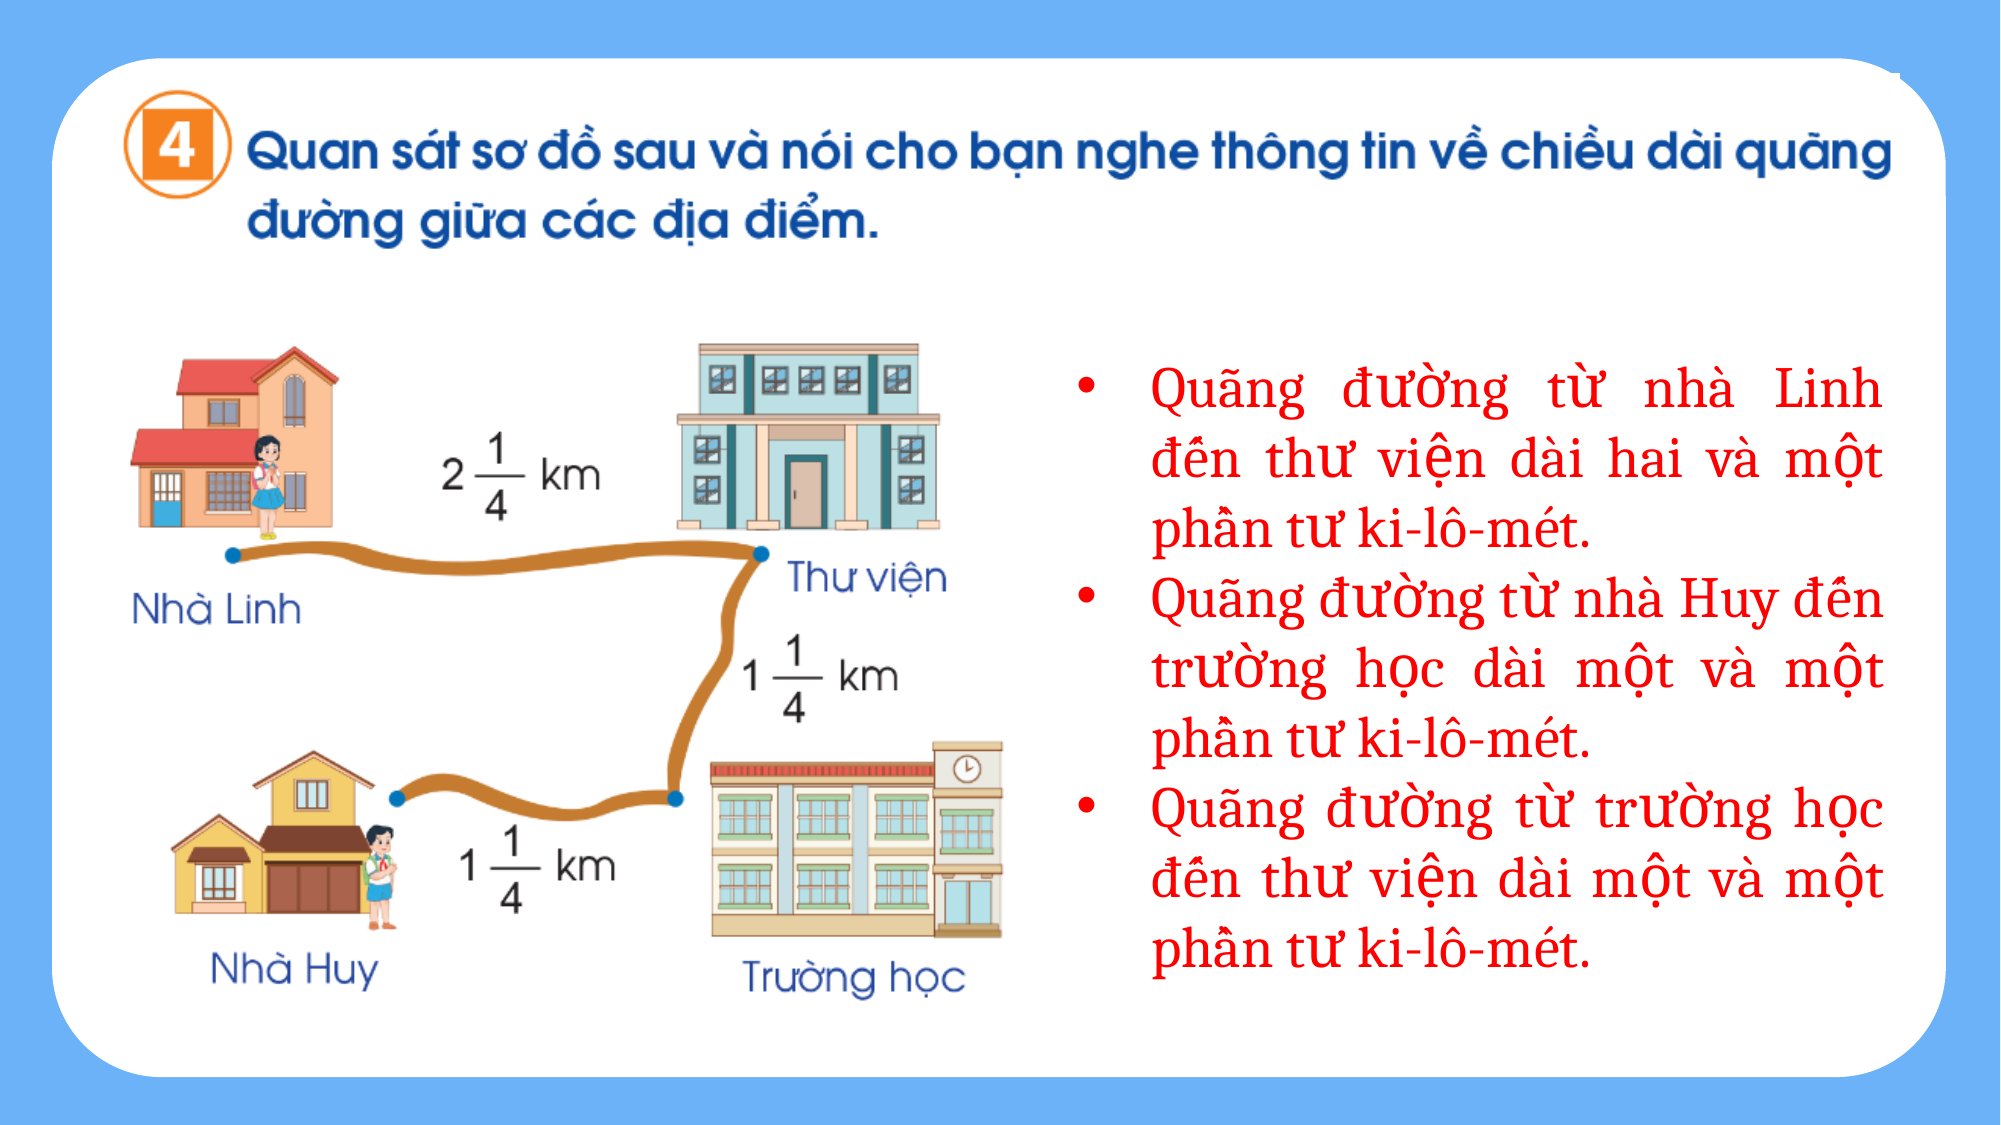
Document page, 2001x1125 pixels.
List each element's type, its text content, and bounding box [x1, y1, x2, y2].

text_box Quãng đường từ nhà Linh đến thư viện dài hai và một phần tư ki-lô-mét. Quãng đường từ nhà Huy đến trường học dài một và một phần tư ki-lô-mét. Quãng đường từ trường học đến thư viện dài một và một phần tư ki-lô-mét. [1061, 342, 1900, 987]
picture [0, 0, 2001, 1125]
